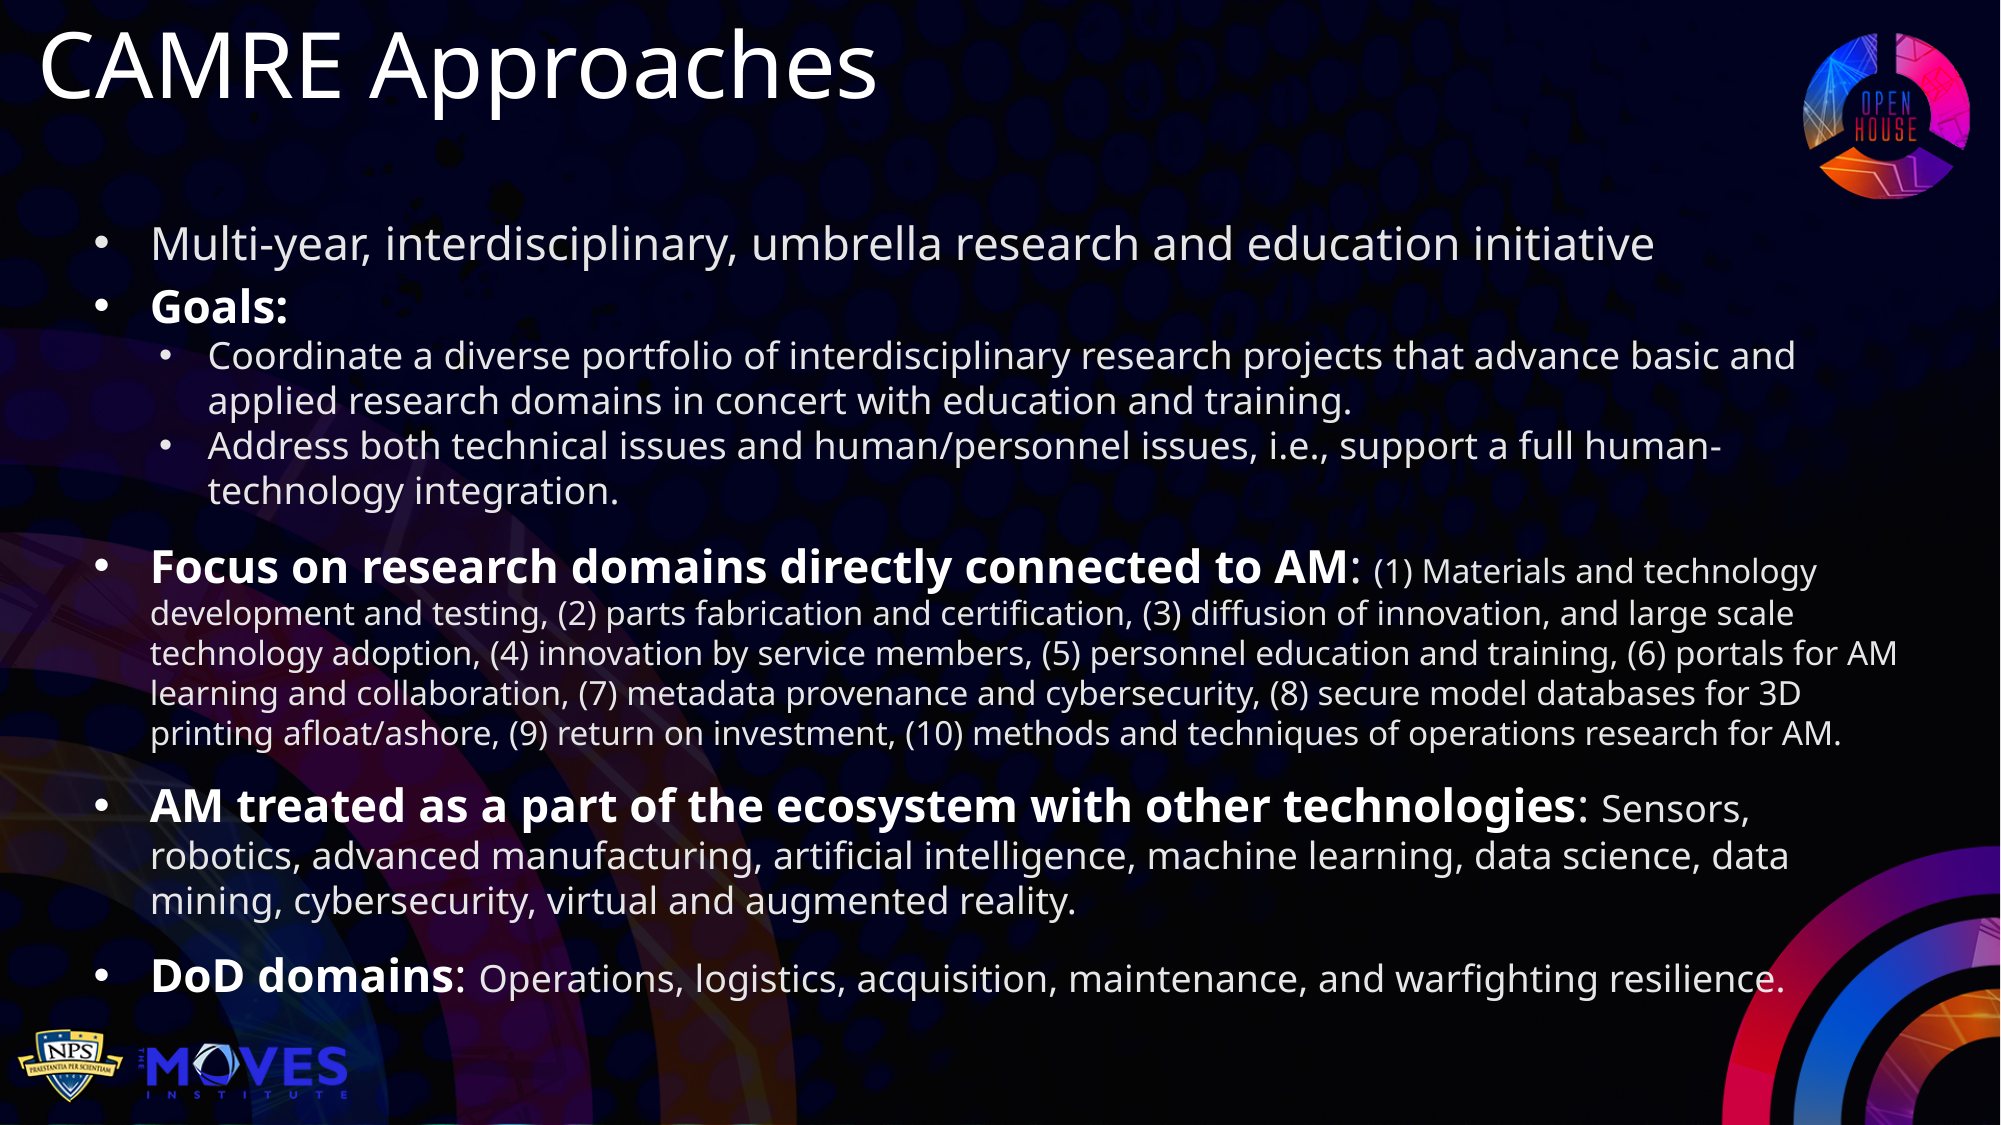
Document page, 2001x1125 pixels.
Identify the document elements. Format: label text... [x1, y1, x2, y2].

text_box Multi-year, interdisciplinary, umbrella research and education initiative Goals: Coordinate a diverse portfolio of interdisciplinary research projects that advance basic and applied research domains in concert with education and training. Address both technical issues and human/personnel issues, i.e., support a full human-technology integration. Focus on research domains directly connected to AM: (1) Materials and technology development and testing, (2) parts fabrication and certification, (3) diffusion of innovation, and large scale technology adoption, (4) innovation by service members, (5) personnel education and training, (6) portals for AM learning and collaboration, (7) metadata provenance and cybersecurity, (8) secure model databases for 3D printing afloat/ashore, (9) return on investment, (10) methods and techniques of operations research for AM. AM treated as a part of the ecosystem with other technologies: Sensors, robotics, advanced manufacturing, artificial intelligence, machine learning, data science, data mining, cybersecurity, virtual and augmented reality. DoD domains: Operations, logistics, acquisition, maintenance, and warfighting resilience. [78, 206, 1922, 1010]
picture [0, 0, 2001, 1125]
text_box CAMRE Approaches [22, 0, 1977, 125]
